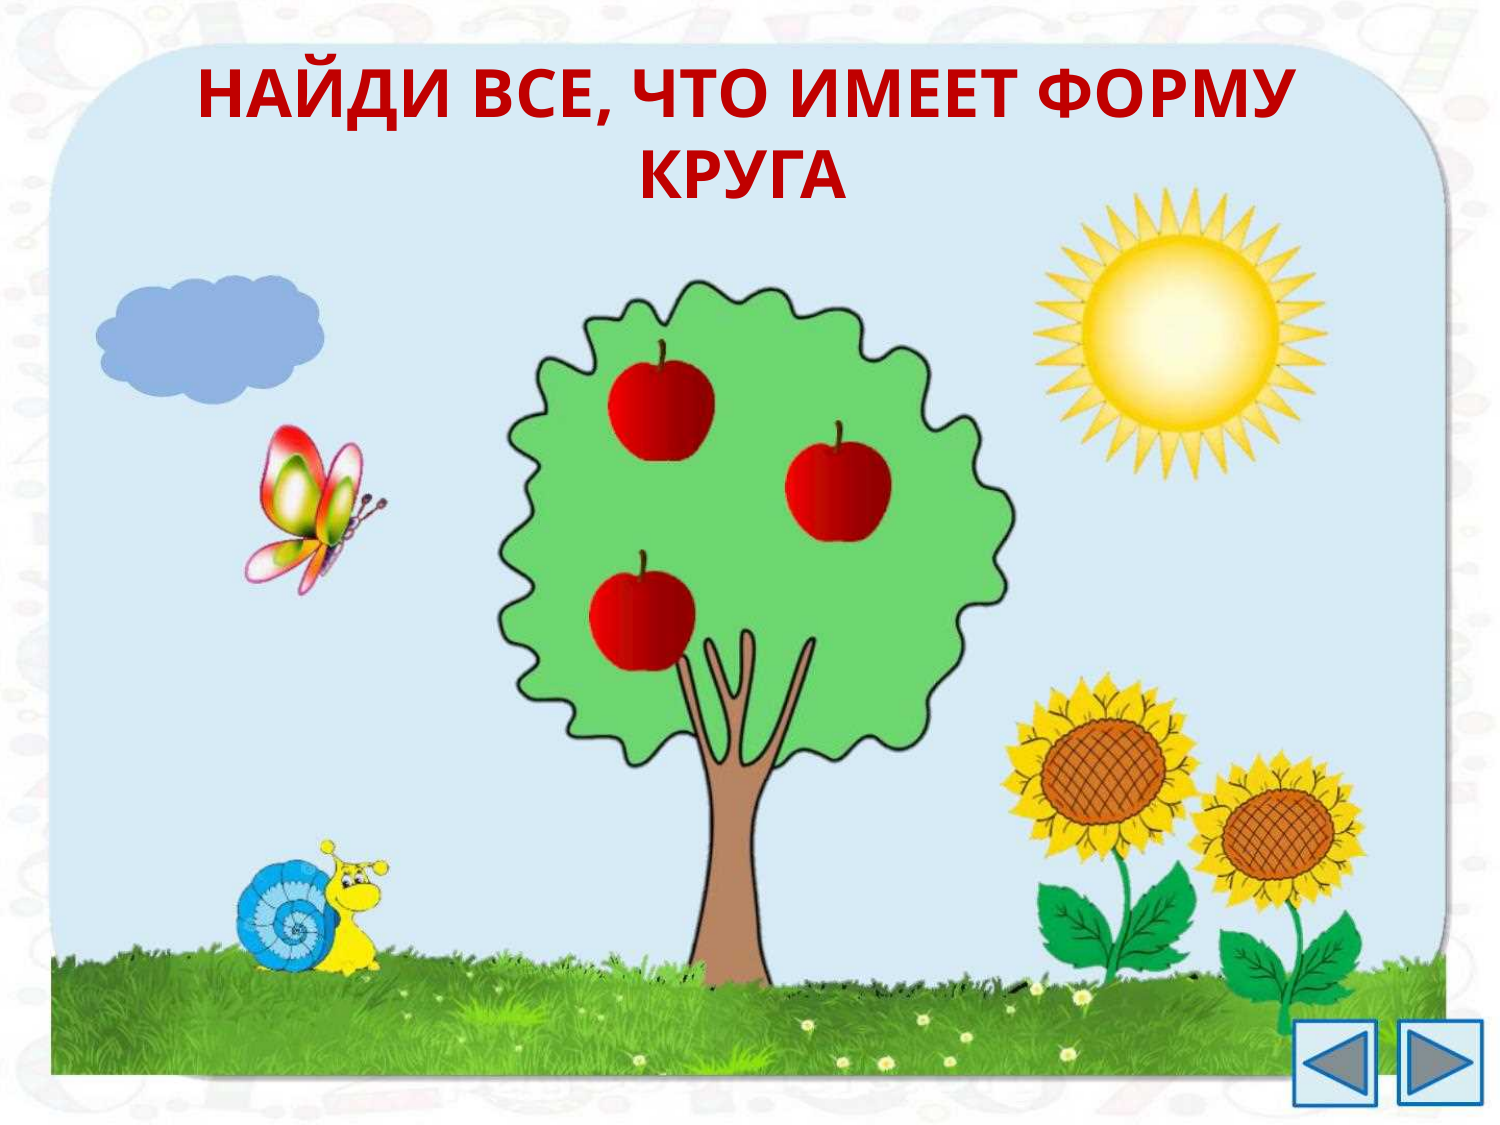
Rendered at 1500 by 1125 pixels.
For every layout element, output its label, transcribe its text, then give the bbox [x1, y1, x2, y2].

text_box [0, 0, 1500, 1125]
text_box НАЙДИ ВСЕ, ЧТО ИМЕЕТ ФОРМУ КРУГА [195, 61, 1455, 213]
